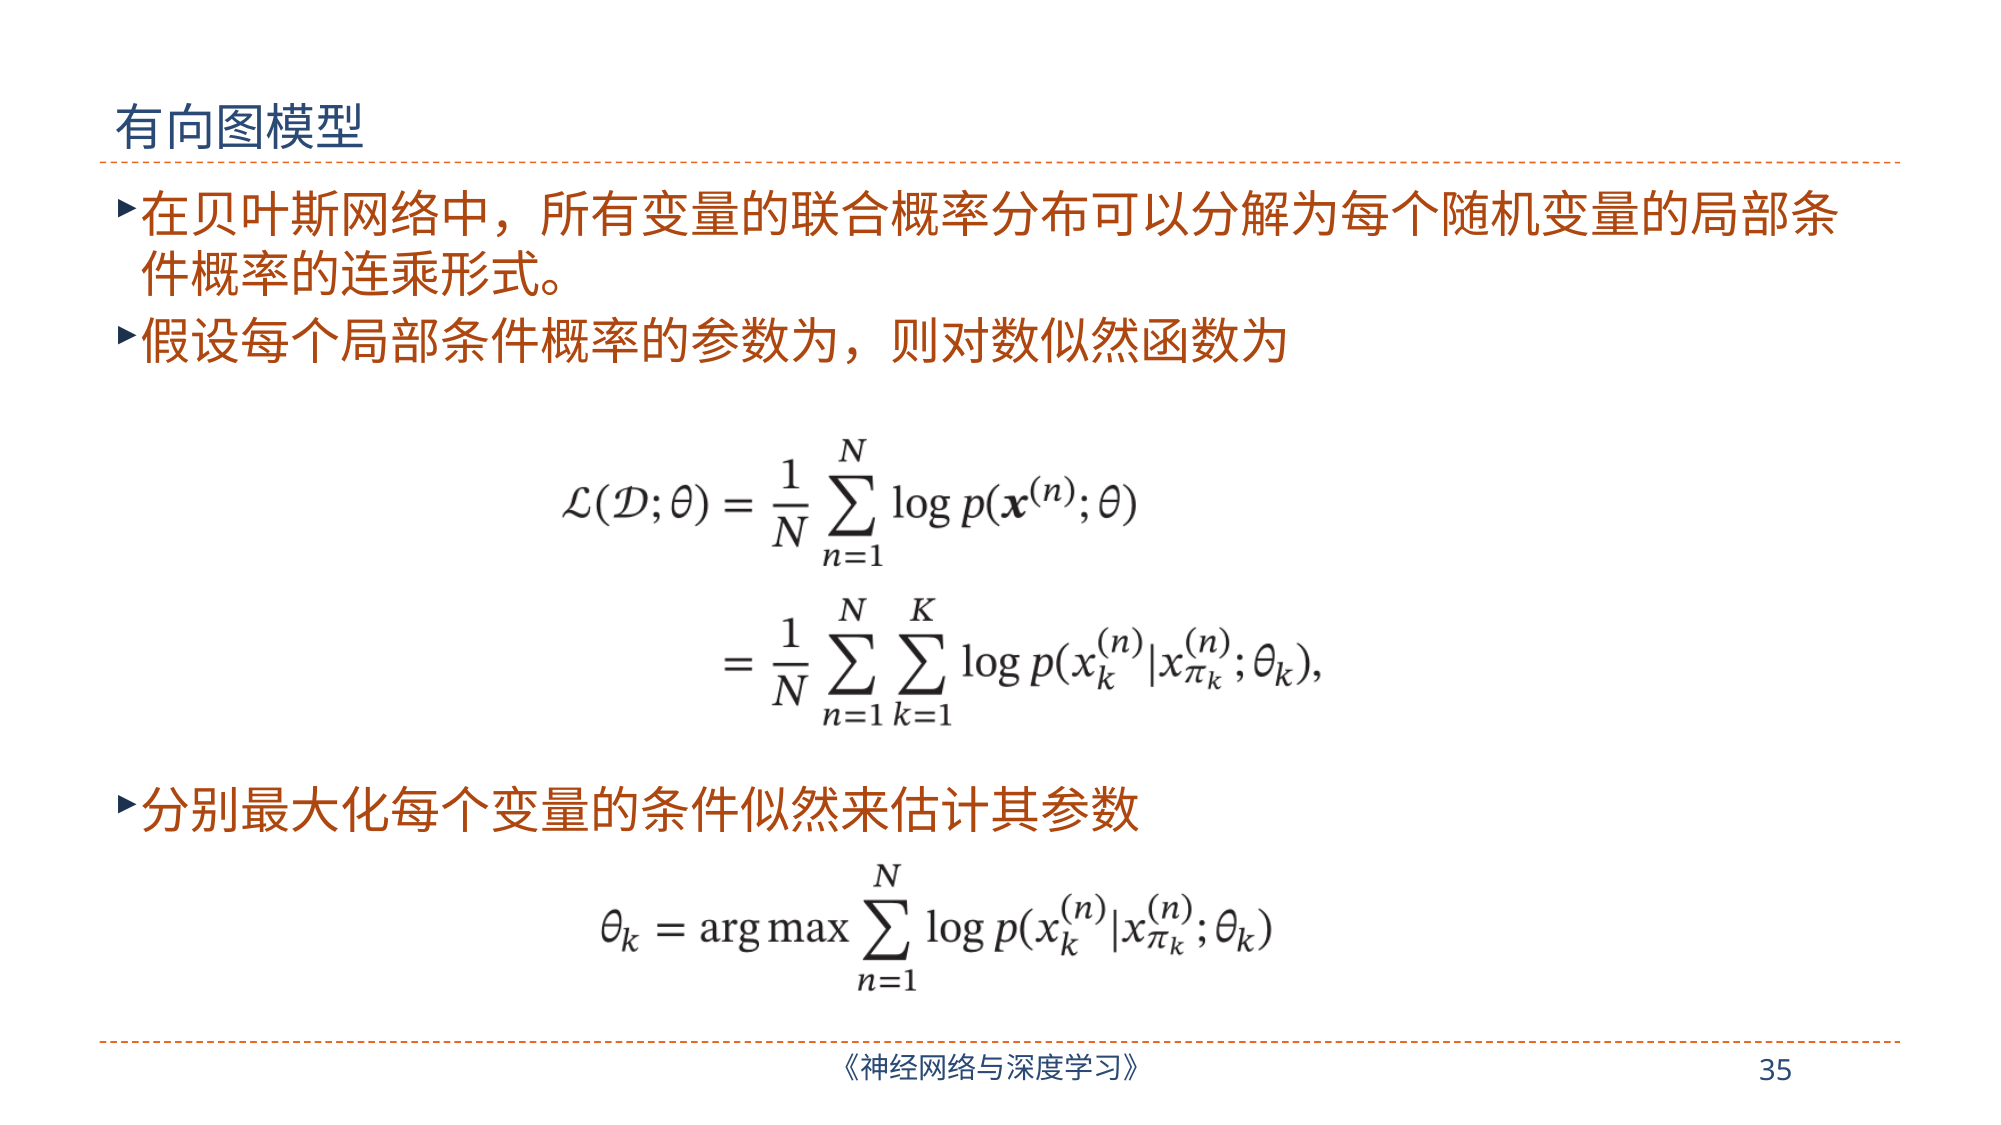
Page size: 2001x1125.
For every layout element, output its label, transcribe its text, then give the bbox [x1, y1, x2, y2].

picture [574, 844, 1274, 1002]
picture [549, 437, 1349, 743]
title 有向图模型 [99, 24, 1900, 164]
